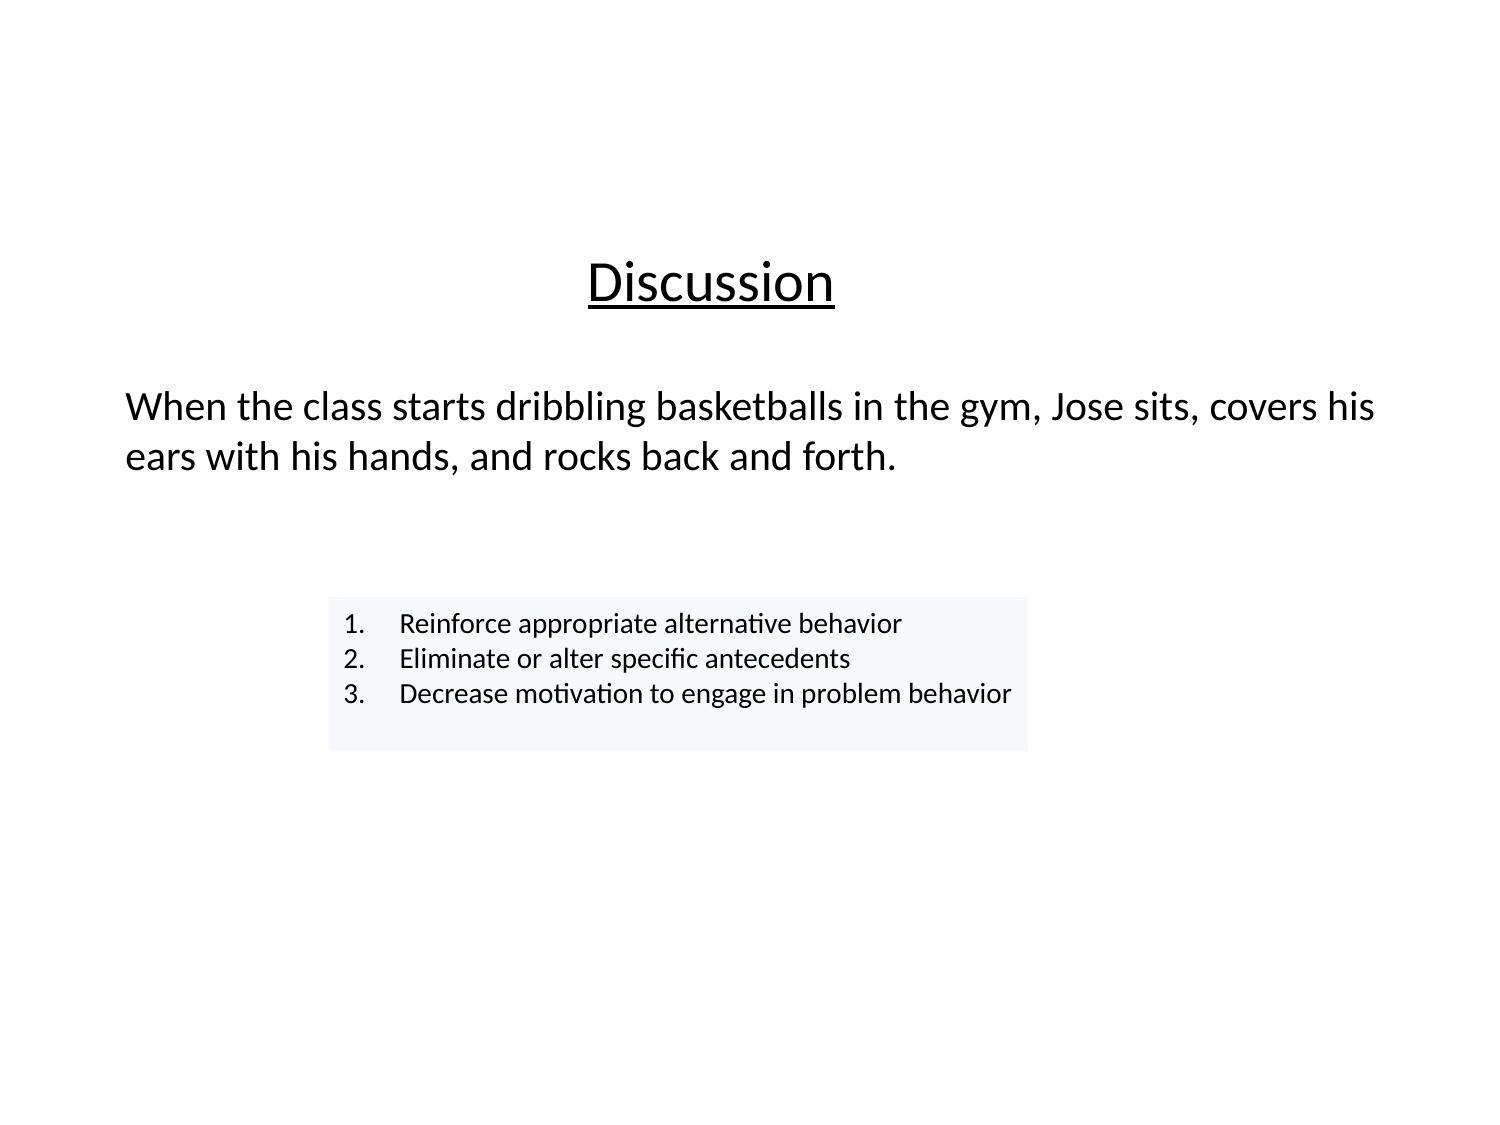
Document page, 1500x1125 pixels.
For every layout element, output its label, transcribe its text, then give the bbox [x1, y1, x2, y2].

text_box Discussion [573, 235, 850, 321]
text_box When the class starts dribbling basketballs in the gym, Jose sits, covers his ears with his hands, and rocks back and forth. [110, 371, 1422, 487]
text_box Reinforce appropriate alternative behavior Eliminate or alter specific antecedents Decrease motivation to engage in problem behavior [328, 596, 1028, 752]
